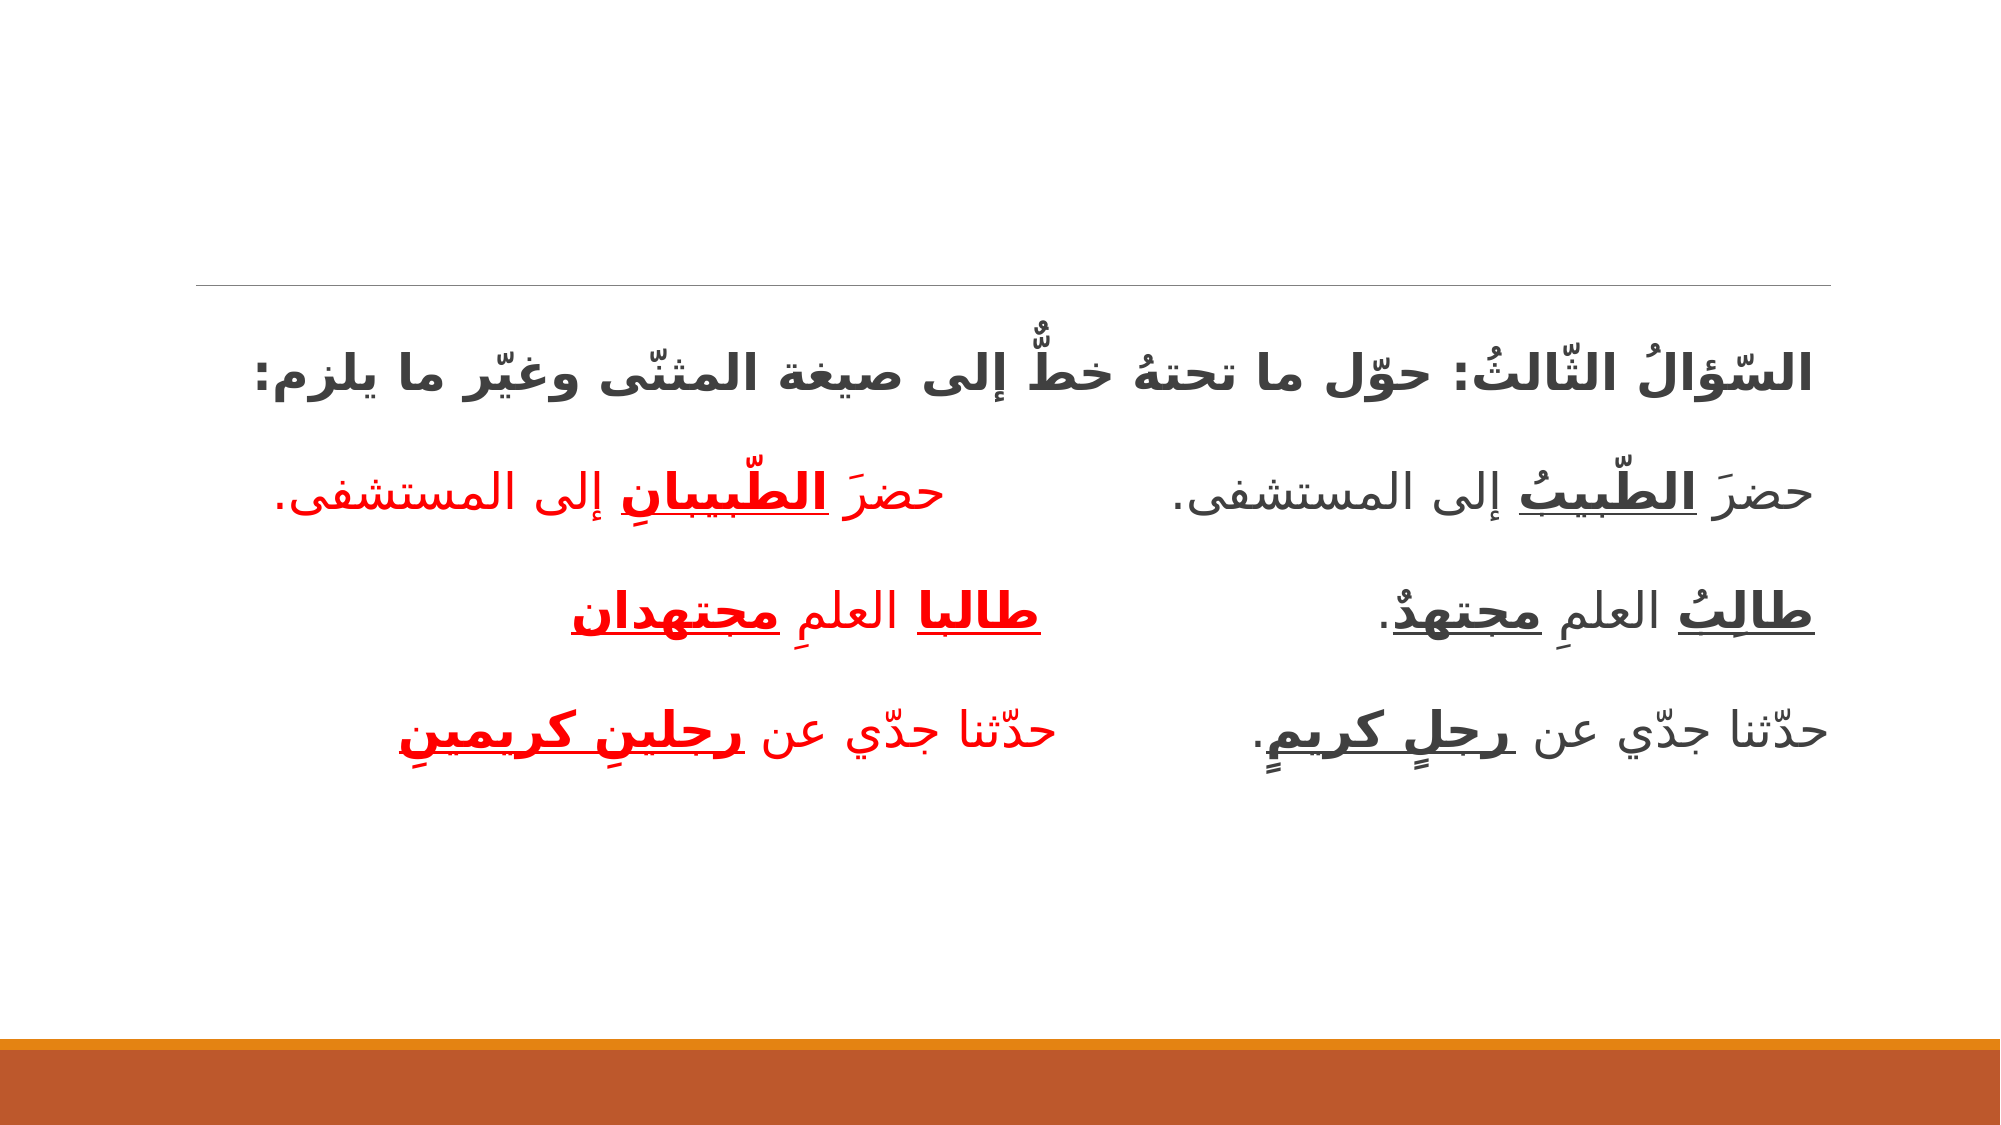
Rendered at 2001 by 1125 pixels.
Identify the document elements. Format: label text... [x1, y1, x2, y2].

list السّؤالُ الثّالثُ: حوّل ما تحتهُ خطٌّ إلى صيغة المثنّى وغيّر ما يلزم: حضرَ الطّبيبُ إلى المستشفى. حضرَ الطّبيبانِ إلى المستشفى. طالِبُ العلمِ مجتهدٌ. طالبا العلمِ مجتهدانِ حدّثنا جدّي عن رجلٍ كريمٍ. حدّثنا جدّي عن رجلينِ كريمينِ [180, 302, 1830, 963]
